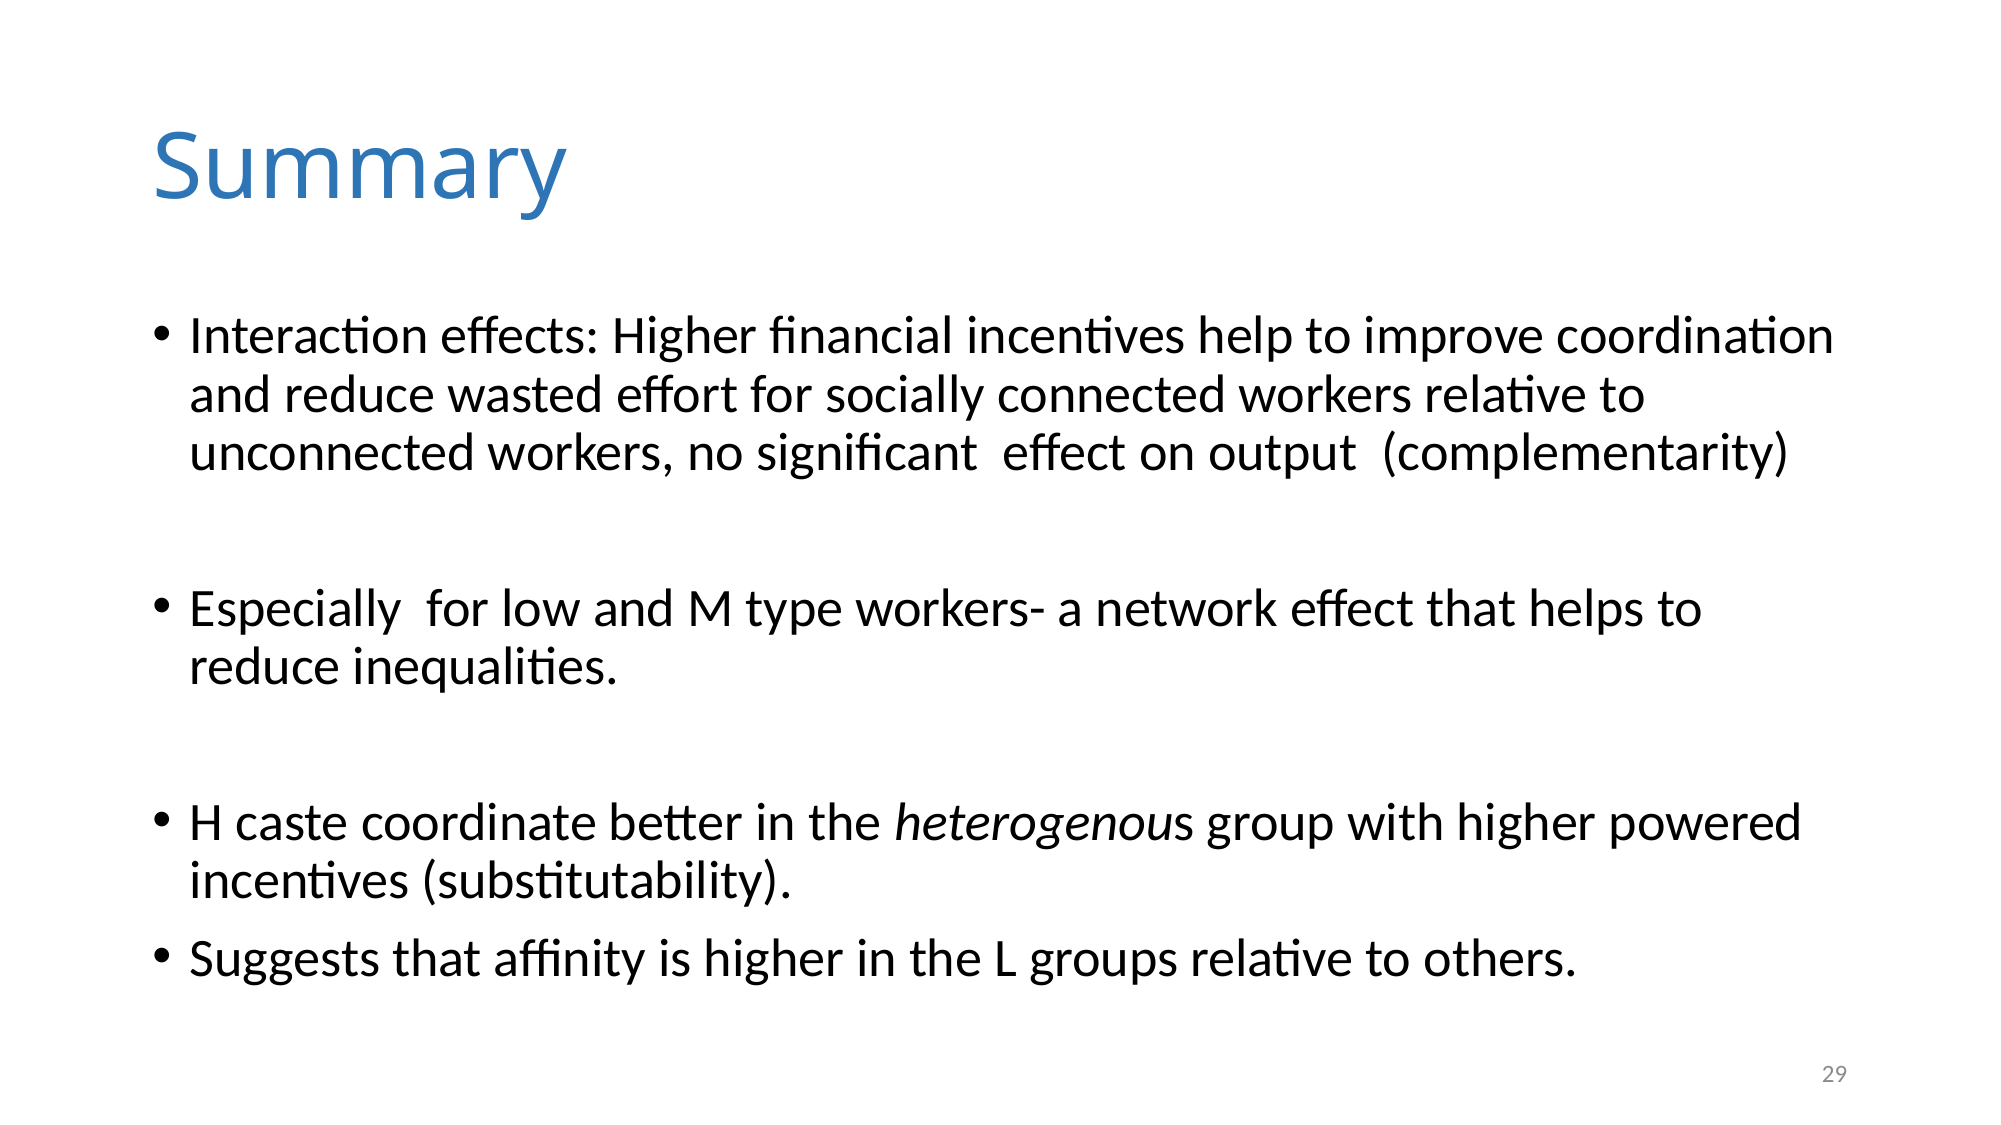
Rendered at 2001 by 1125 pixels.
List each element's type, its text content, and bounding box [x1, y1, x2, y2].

slide_number 29 [1412, 1042, 1863, 1103]
title Summary [137, 59, 1863, 278]
list Interaction effects: Higher financial incentives help to improve coordination and reduce wasted effort for socially connected workers relative to unconnected workers, no significant effect on output (complementarity) Especially for low and M type workers- a network effect that helps to reduce inequalities. H caste coordinate better in the heterogenous group with higher powered incentives (substitutability). Suggests that affinity is higher in the L groups relative to others. [137, 299, 1863, 1014]
